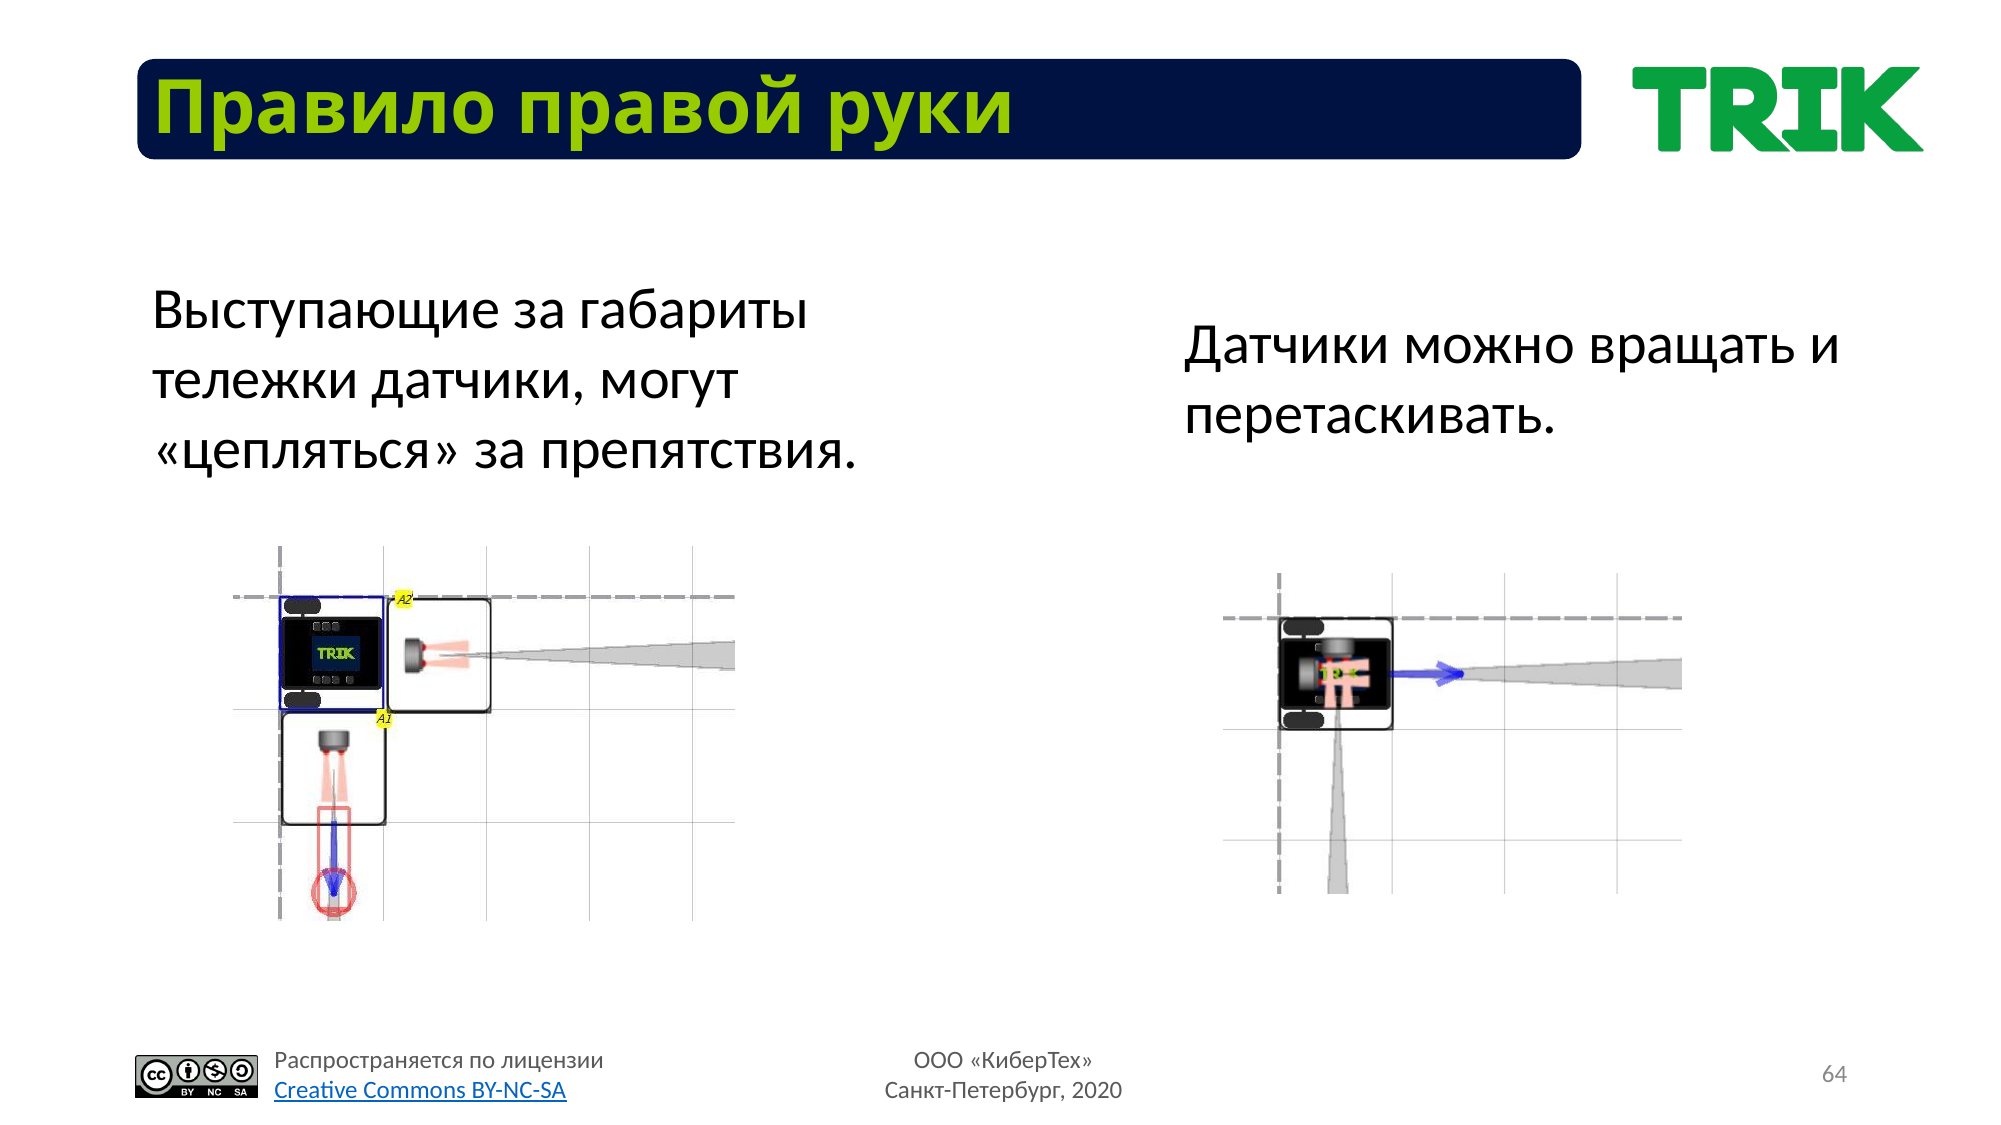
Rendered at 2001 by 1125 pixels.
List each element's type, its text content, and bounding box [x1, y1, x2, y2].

picture [232, 546, 735, 921]
picture [1223, 573, 1682, 895]
title Правило правой руки [137, 61, 1582, 163]
picture [1631, 64, 1924, 154]
picture [135, 1055, 258, 1098]
text_box Датчики можно вращать и перетаскивать. [1170, 297, 1926, 453]
text_box Выступающие за габариты тележки датчики, могут «цепляться» за препятствия. [137, 262, 988, 488]
slide_number 64 [1412, 1042, 1863, 1103]
